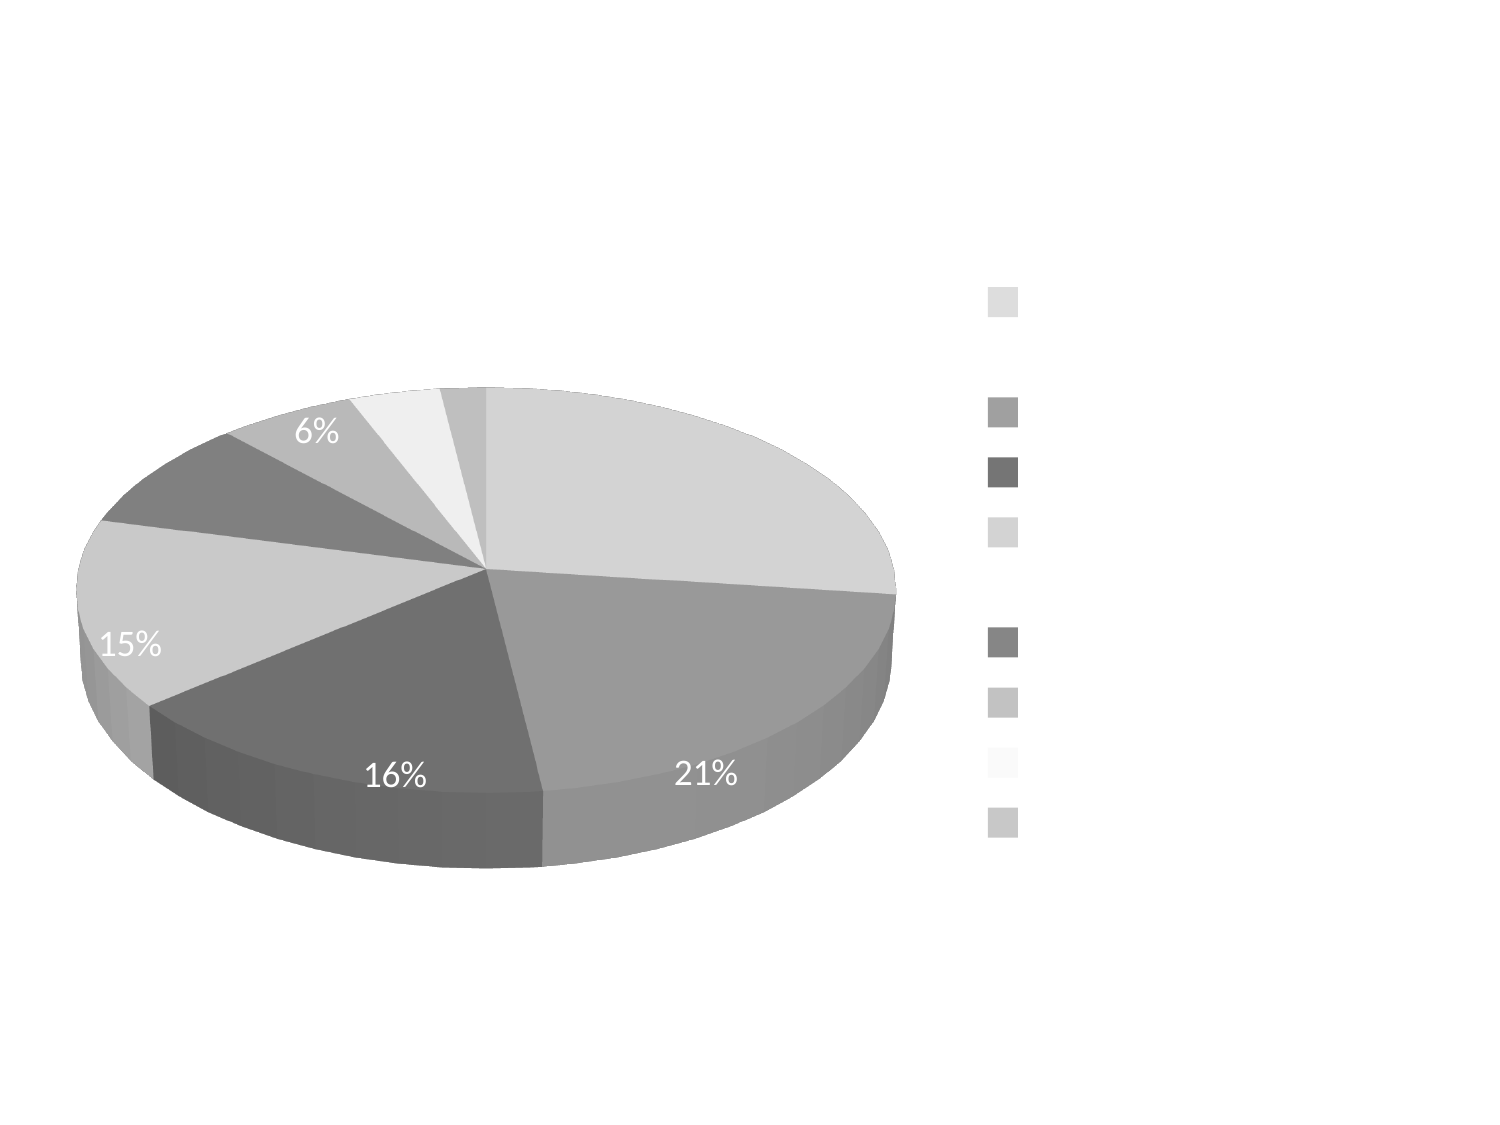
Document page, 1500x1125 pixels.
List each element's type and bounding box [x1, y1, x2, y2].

chart [0, 0, 1500, 1125]
